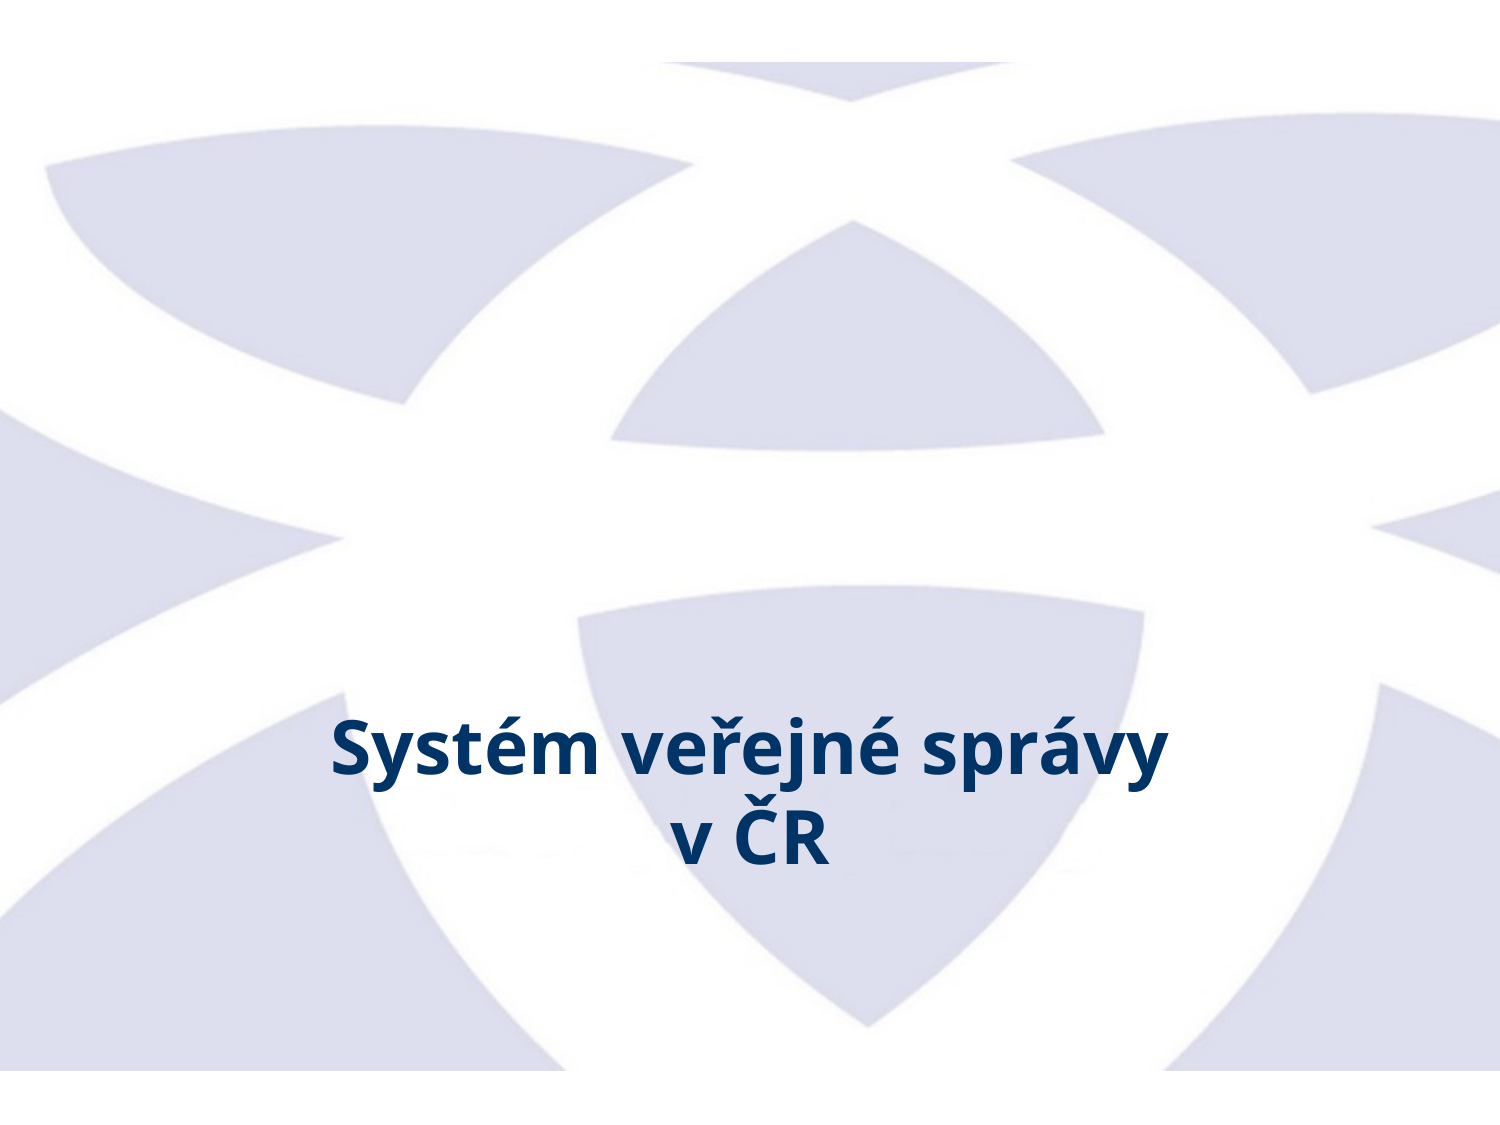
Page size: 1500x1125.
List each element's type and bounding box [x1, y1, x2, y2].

picture [0, 62, 1500, 1071]
